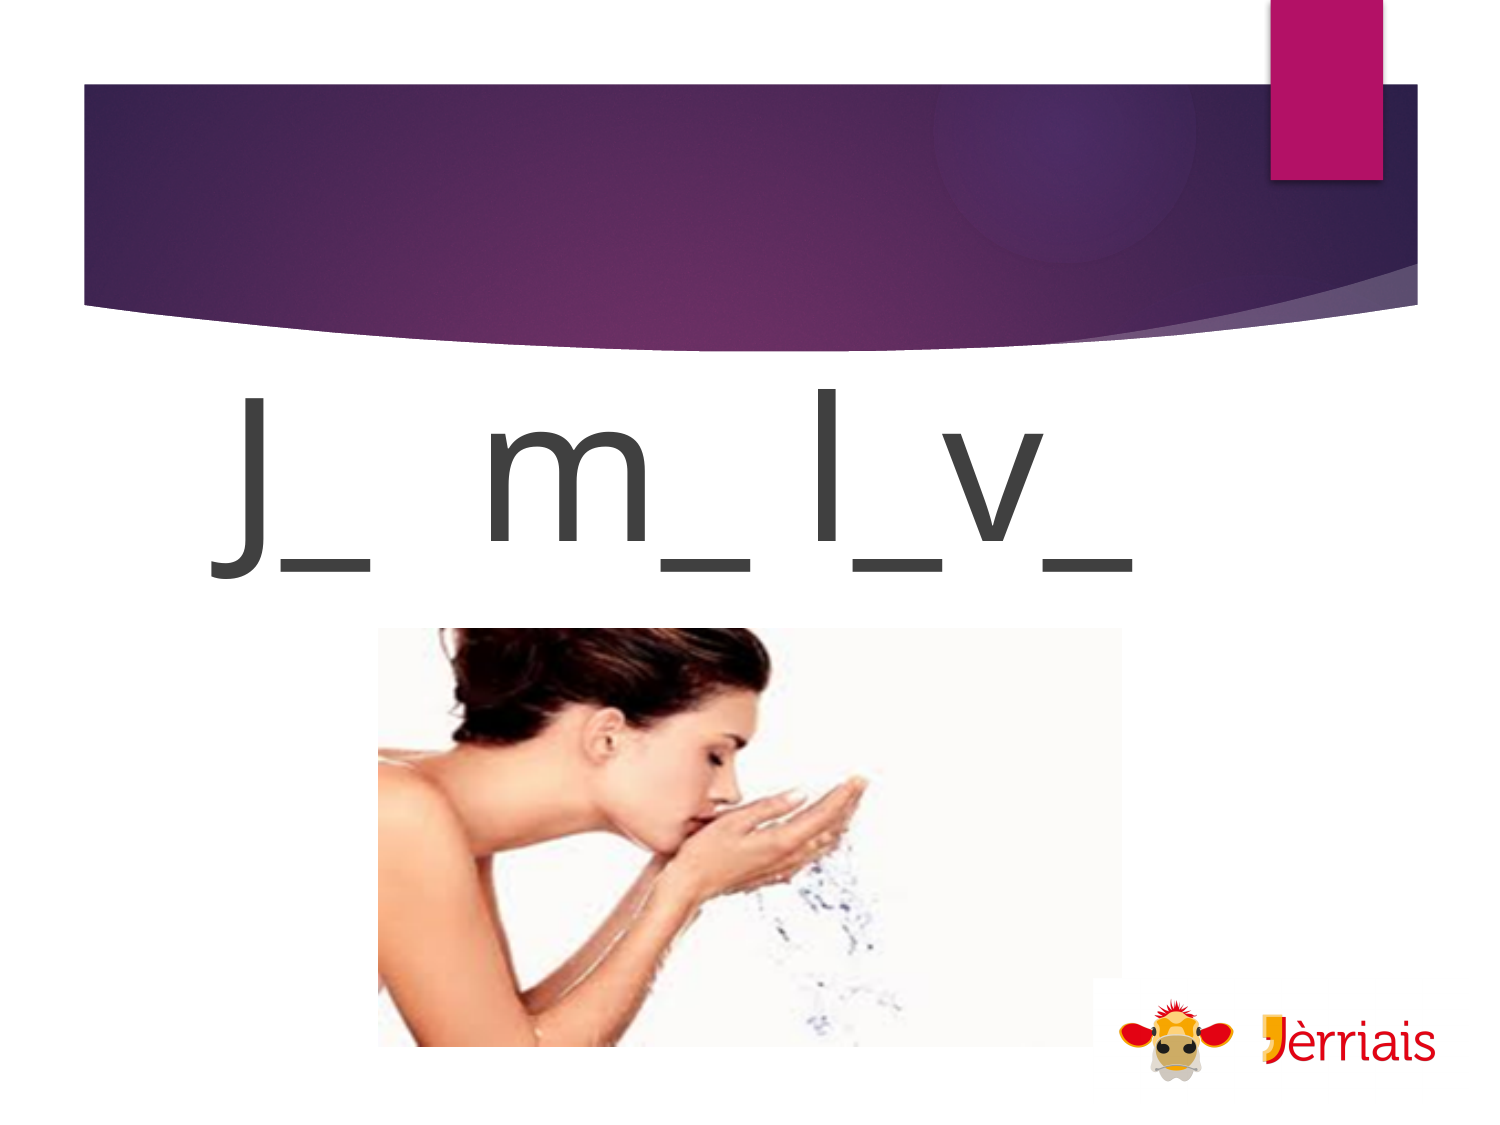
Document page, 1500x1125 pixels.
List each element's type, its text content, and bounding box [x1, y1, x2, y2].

picture [377, 627, 1470, 1104]
list J_ m_ l_v_ [159, 333, 1201, 913]
